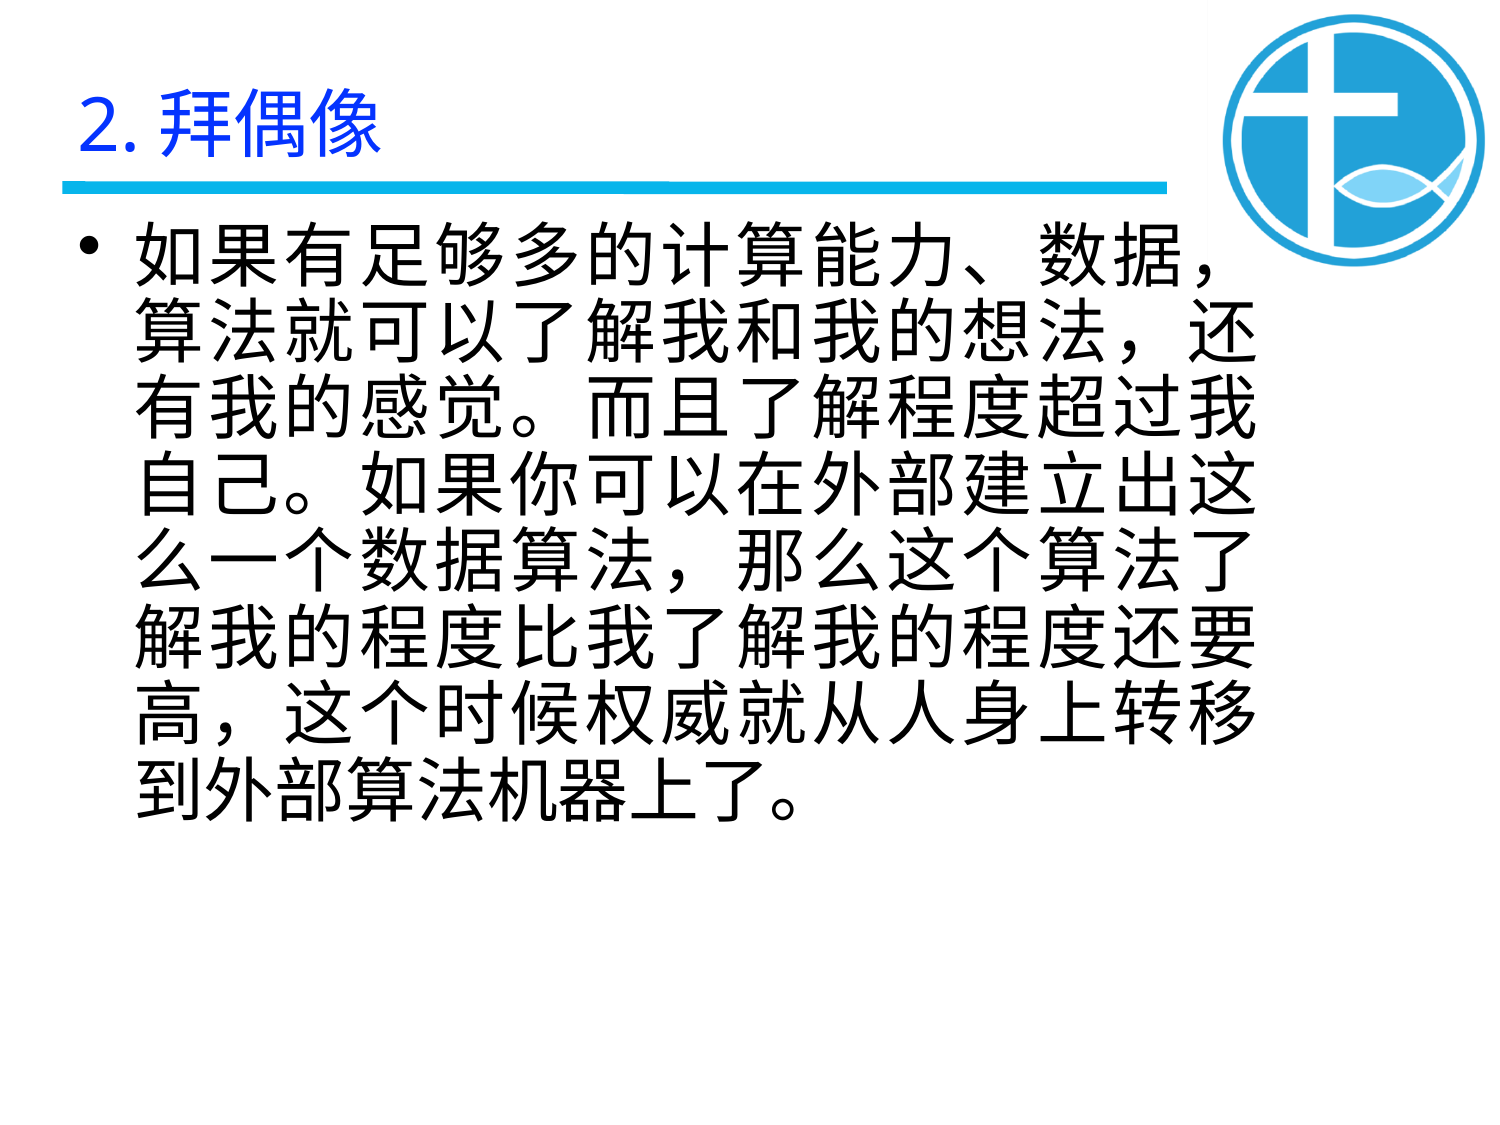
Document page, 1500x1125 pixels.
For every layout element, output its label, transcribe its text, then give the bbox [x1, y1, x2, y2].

text_box 如果有足够多的计算能力、数据，算法就可以了解我和我的想法，还有我的感觉。而且了解程度超过我自己。如果你可以在外部建立出这么一个数据算法，那么这个算法了解我的程度比我了解我的程度还要高，这个时候权威就从人身上转移到外部算法机器上了。 [69, 212, 1267, 839]
picture [1207, 0, 1500, 281]
text_box 2.拜偶像 [69, 79, 1130, 175]
